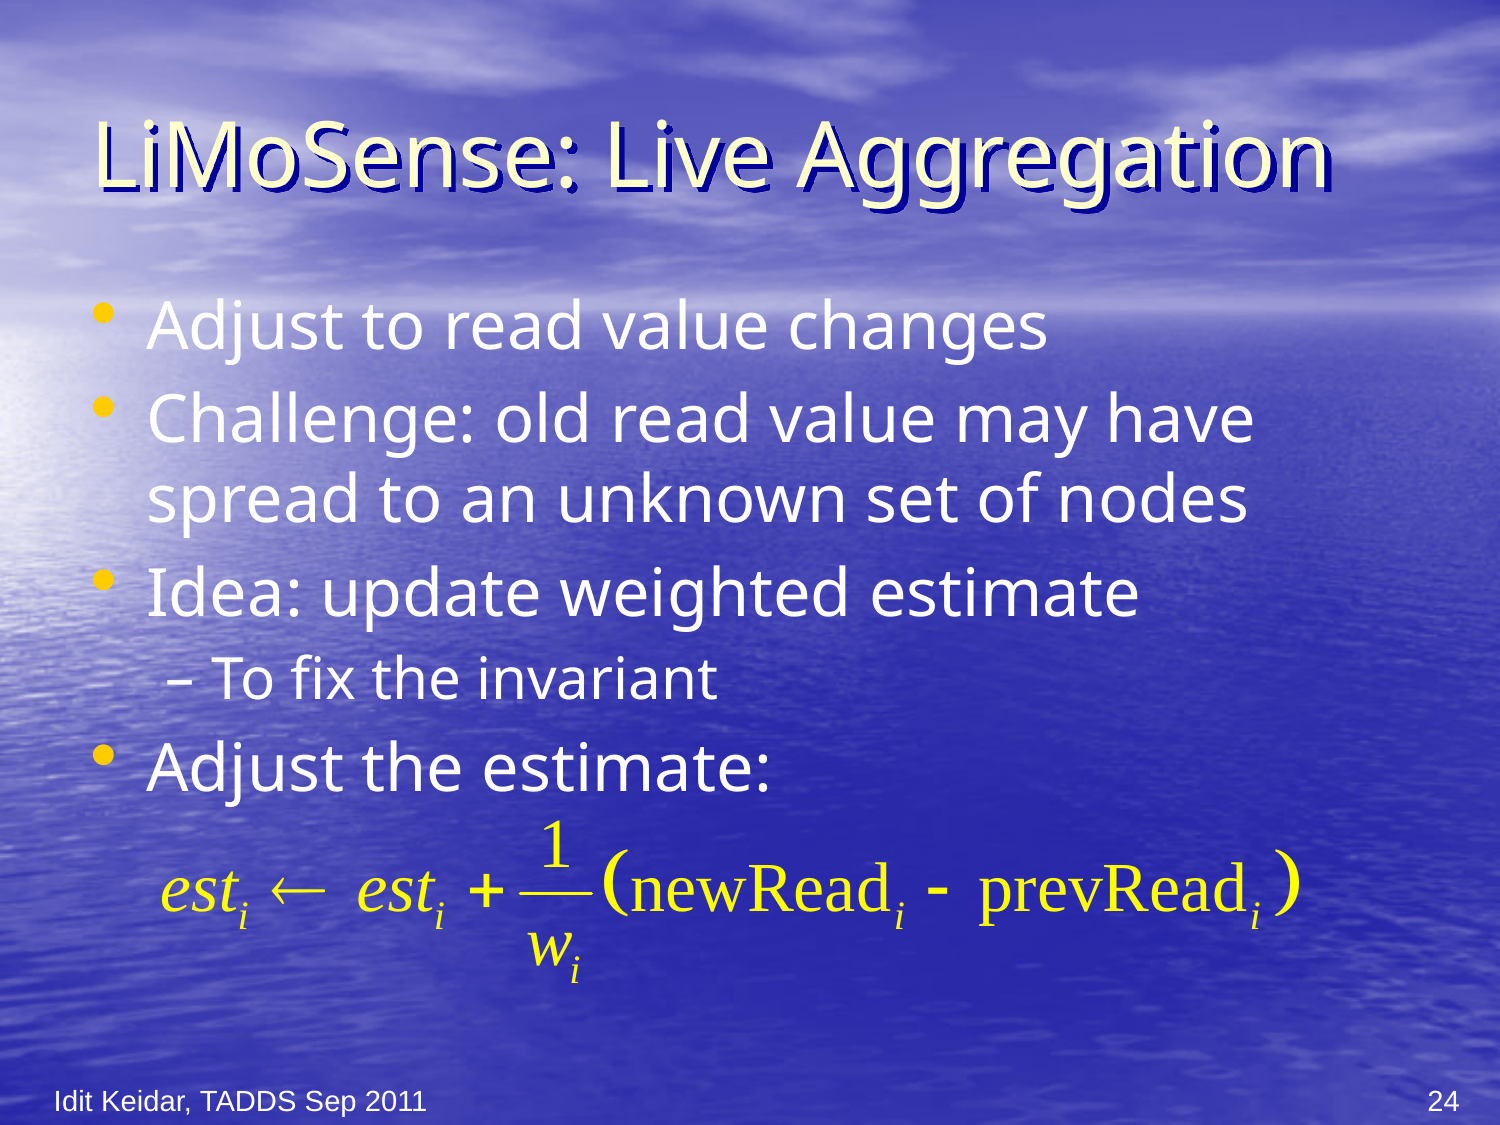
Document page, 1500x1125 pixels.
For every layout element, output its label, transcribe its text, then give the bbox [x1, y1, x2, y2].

slide_number 24 [1124, 1059, 1476, 1125]
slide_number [38, 1059, 538, 1125]
title LiMoSense: Live Aggregation [74, 37, 1426, 265]
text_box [149, 799, 1308, 999]
list Adjust to read value changes Challenge: old read value may have spread to an unknown set of nodes Idea: update weighted estimate To fix the invariant Adjust the estimate: [74, 274, 1426, 888]
